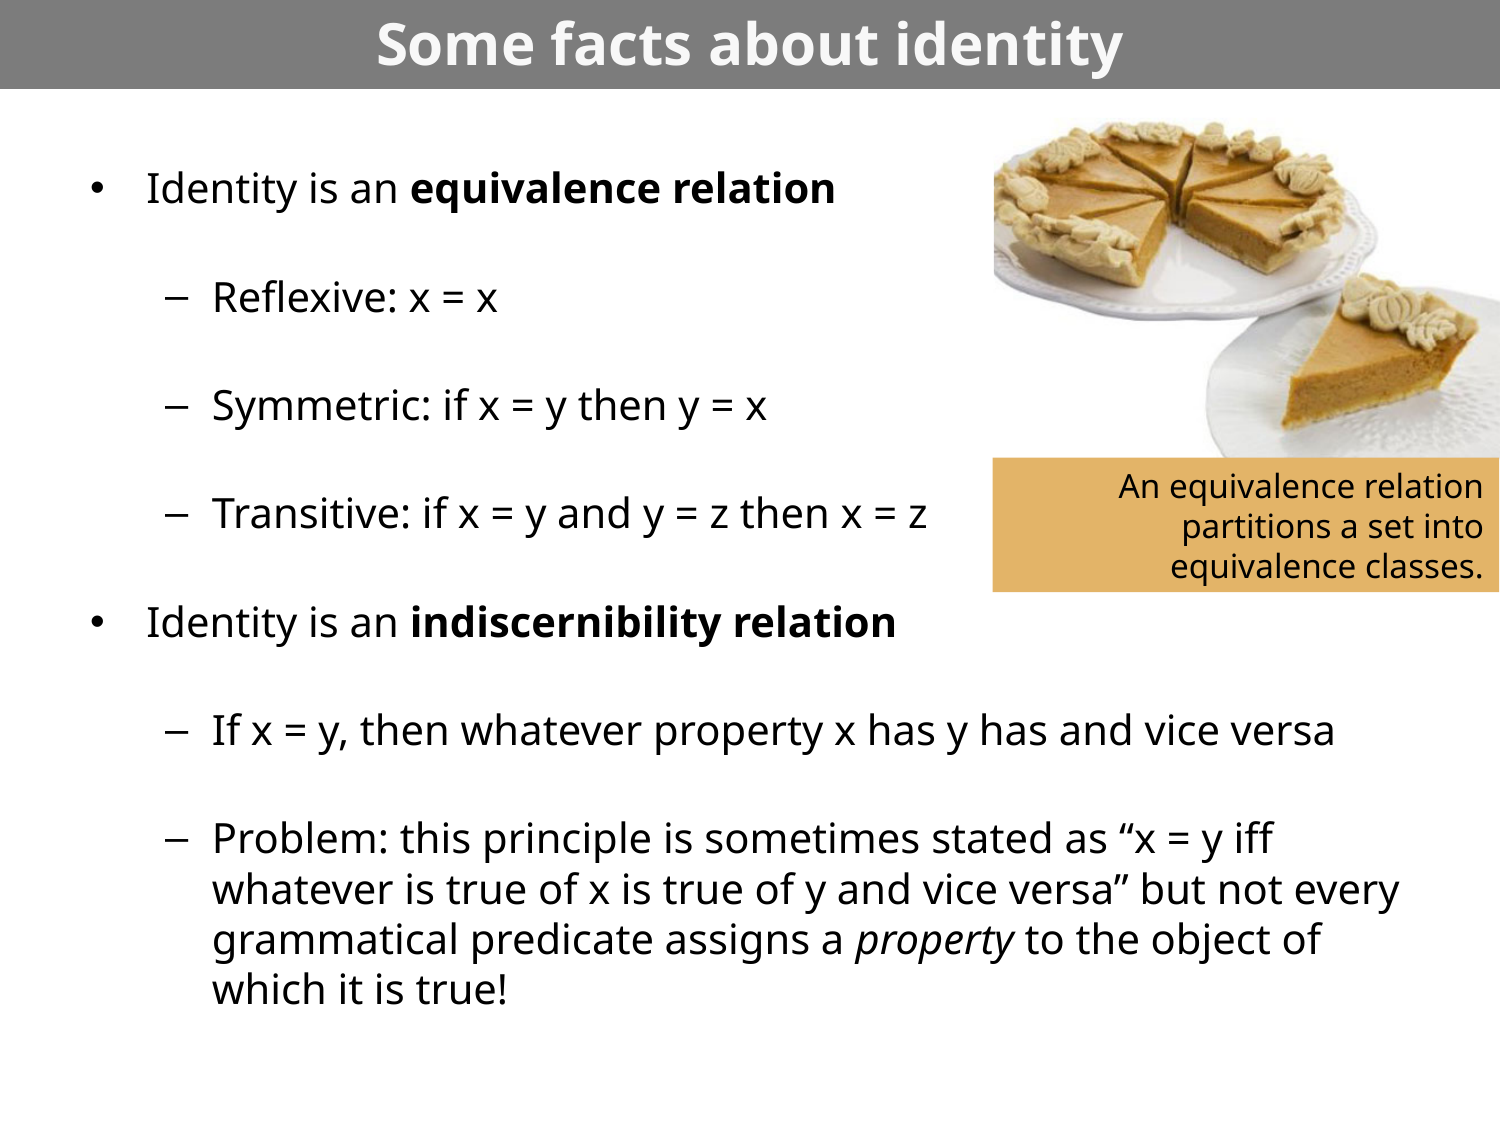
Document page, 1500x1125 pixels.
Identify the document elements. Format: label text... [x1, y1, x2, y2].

picture [993, 112, 1500, 463]
text_box An equivalence relation partitions a set into equivalence classes. [992, 470, 1500, 593]
list Identity is an equivalence relation Reflexive: x = x Symmetric: if x = y then y = x Transitive: if x = y and y = z then x = z Identity is an indiscernibility relation If x = y, then whatever property x has y has and vice versa Problem: this principle is sometimes stated as “x = y iff whatever is true of x is true of y and vice versa” but not every grammatical predicate assigns a property to the object of which it is true! [75, 154, 1425, 1092]
title Some facts about identity [0, 0, 1500, 90]
